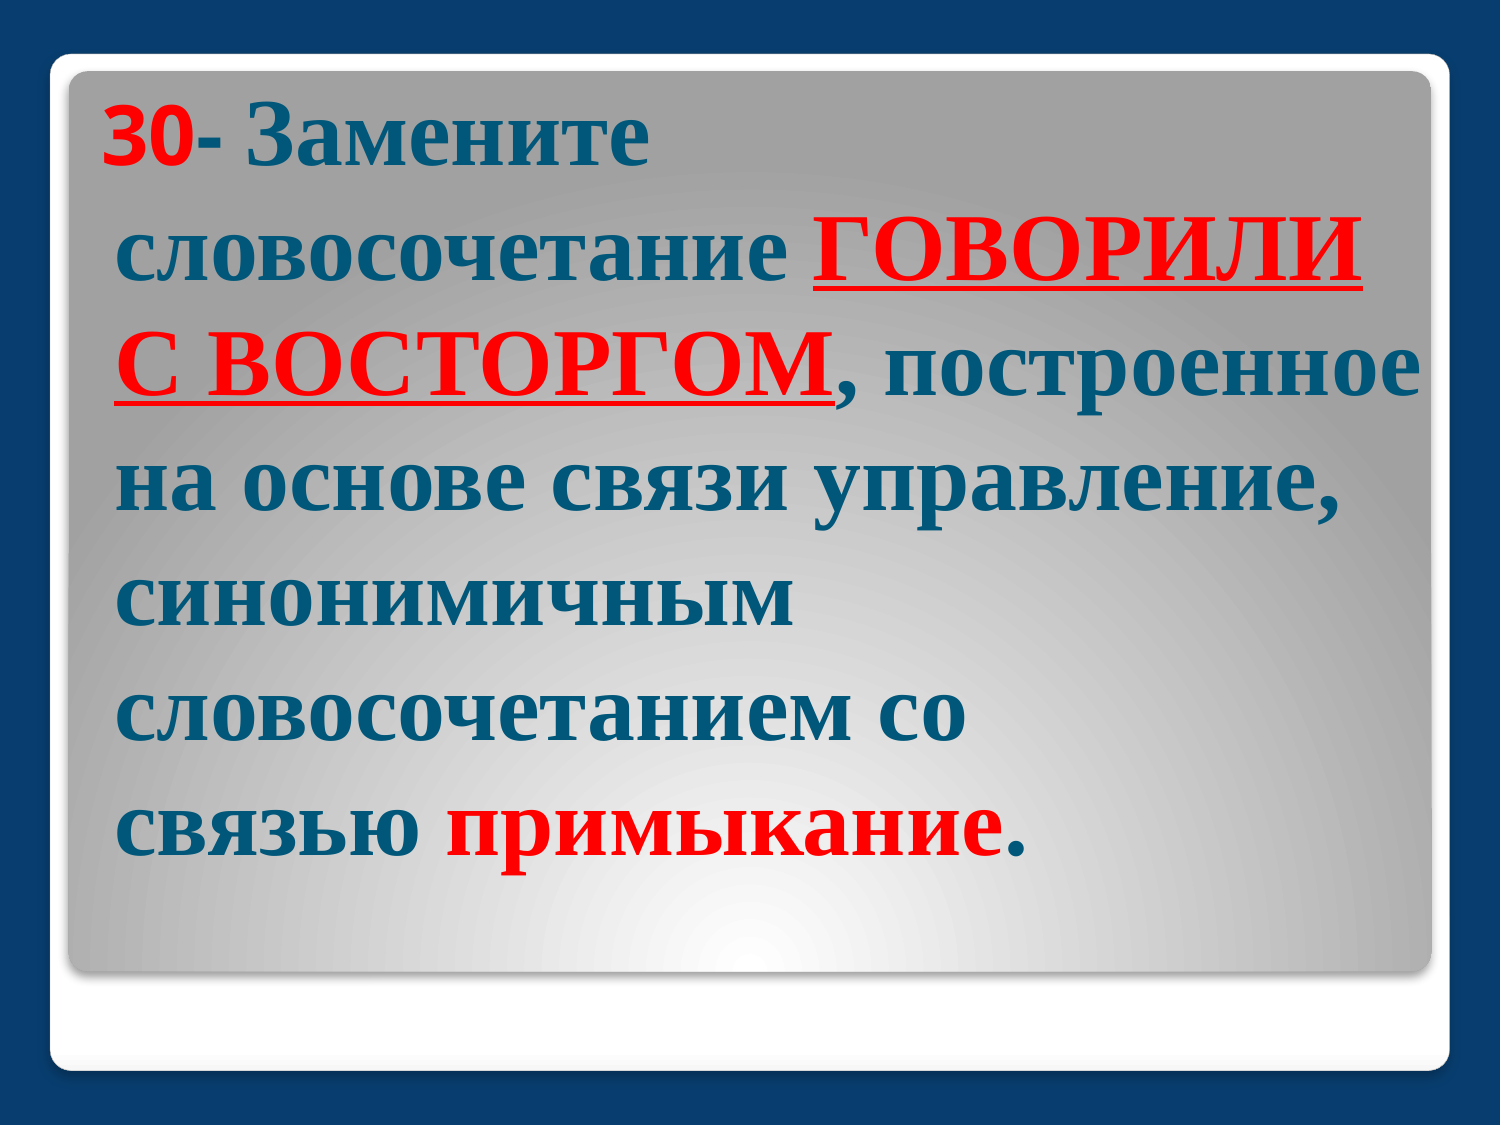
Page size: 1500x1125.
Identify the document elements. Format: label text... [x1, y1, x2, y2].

list 30- Замените словосочетание ГОВОРИЛИ С ВОСТОРГОМ, построенное на основе связи управление, синонимичным словосочетанием со связью примыкание. [0, 54, 1459, 1024]
